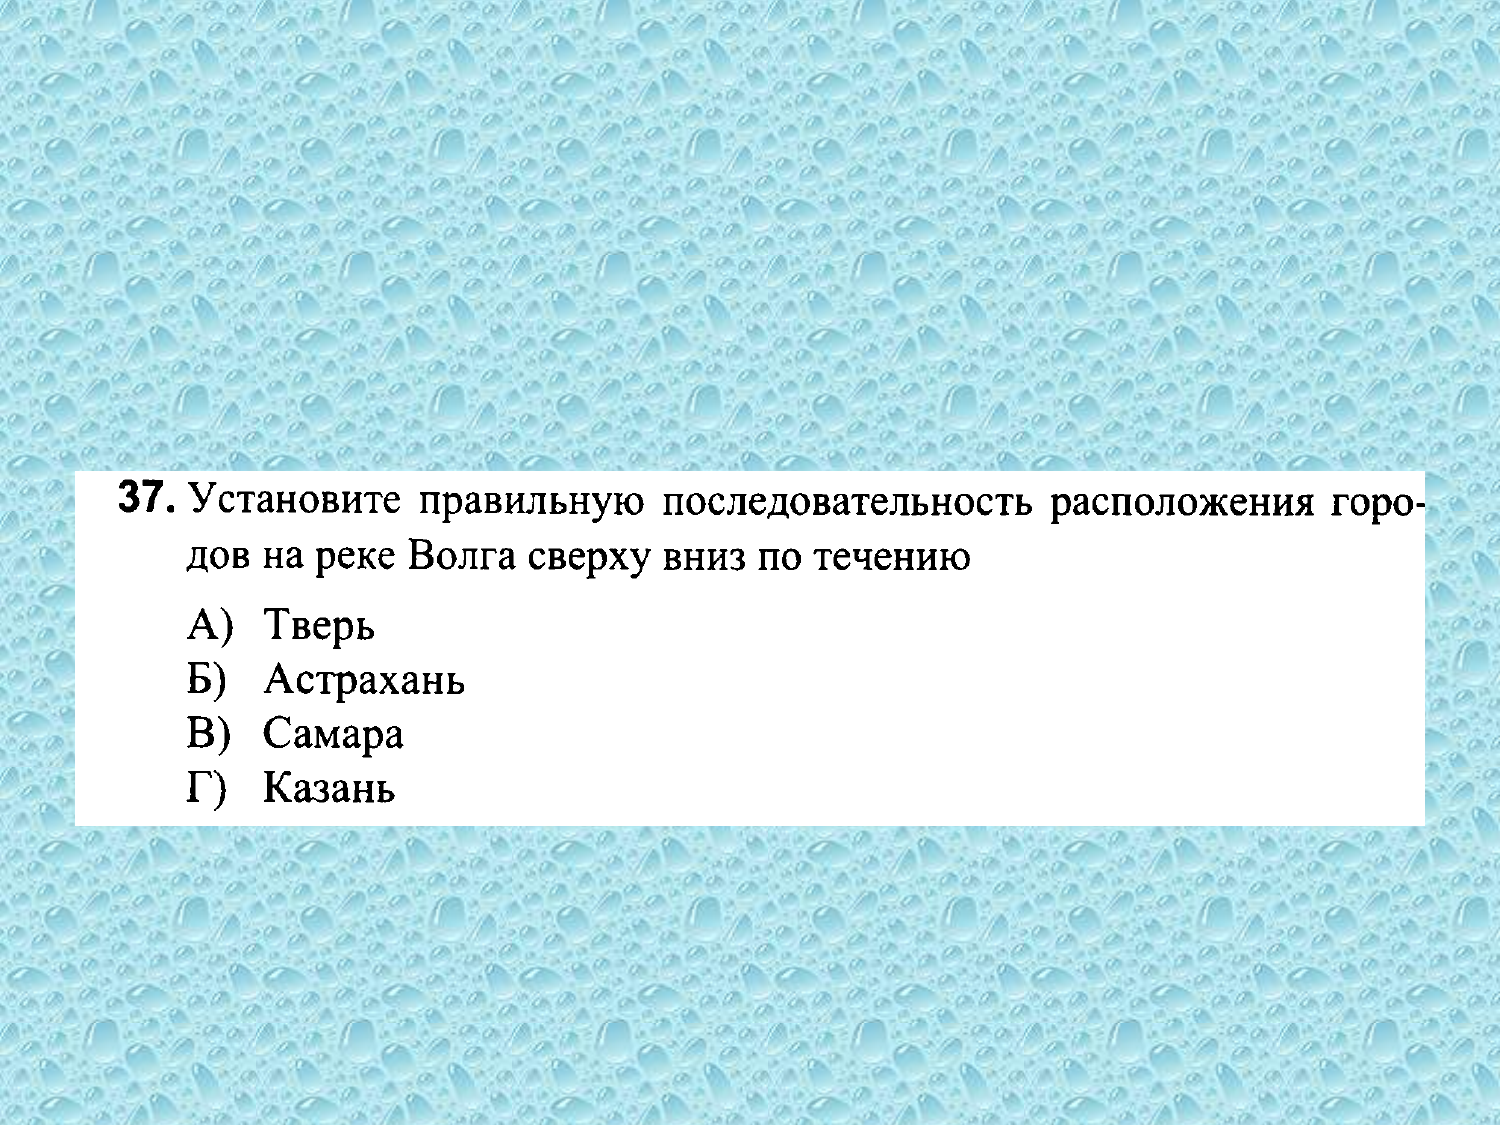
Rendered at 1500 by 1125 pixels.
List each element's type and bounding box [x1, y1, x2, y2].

list [74, 471, 1426, 826]
picture [0, 0, 1500, 1125]
